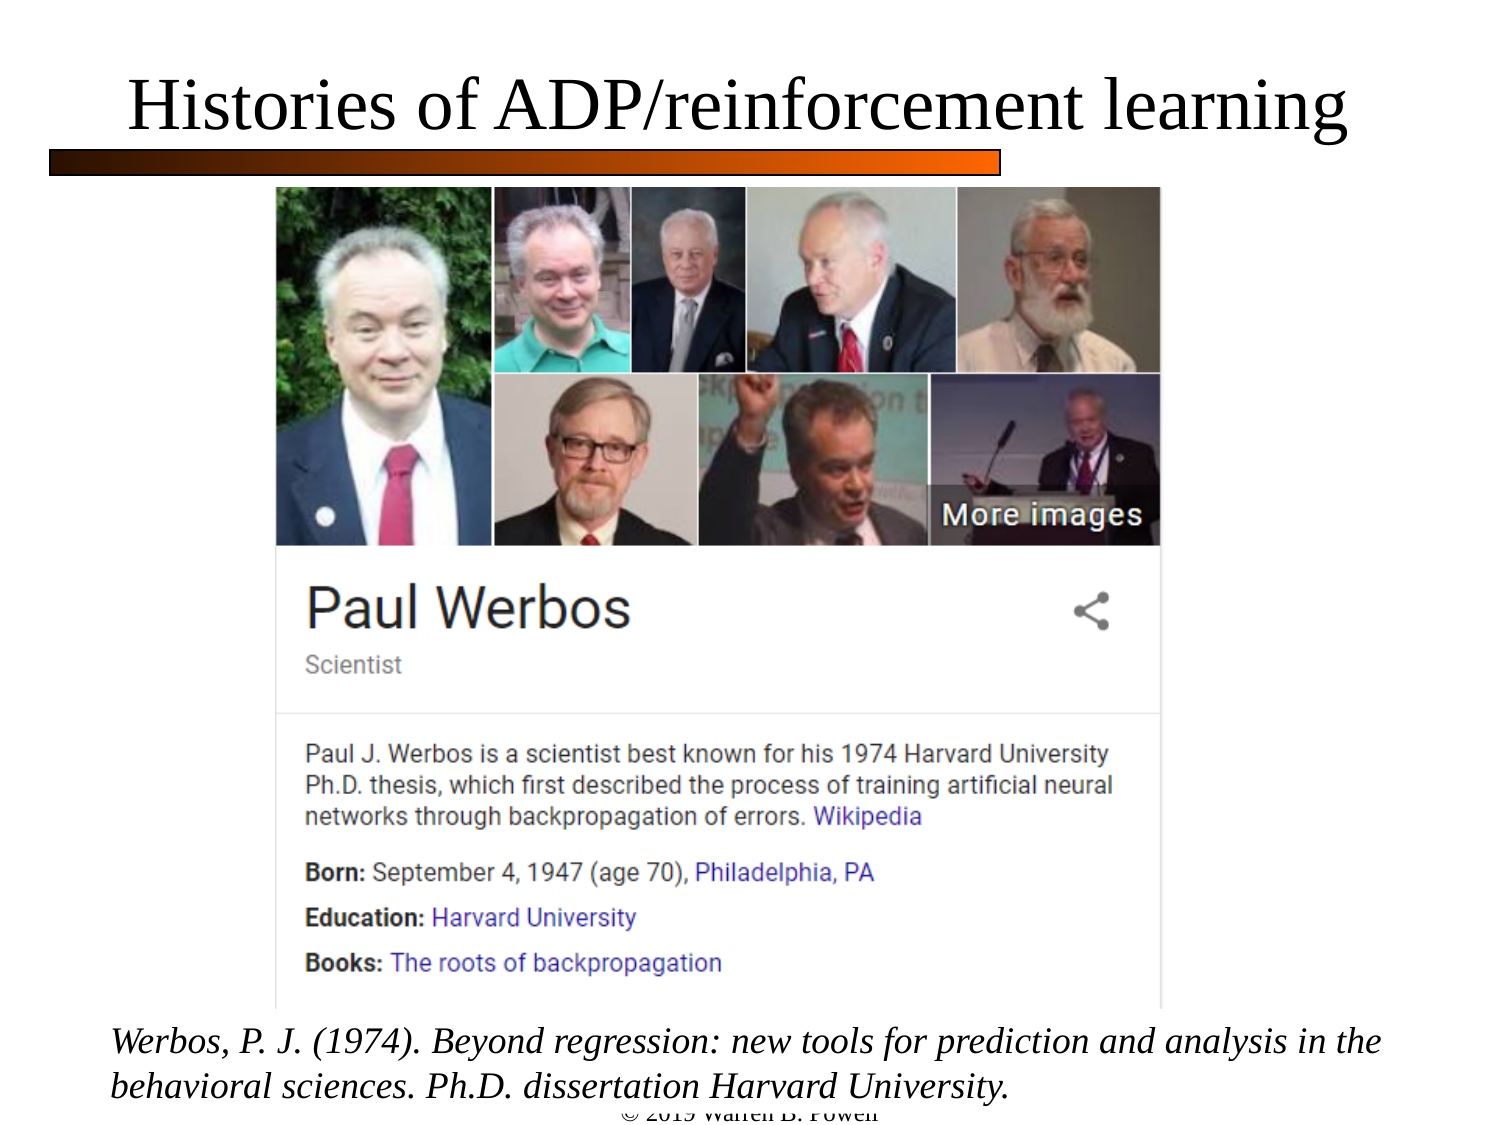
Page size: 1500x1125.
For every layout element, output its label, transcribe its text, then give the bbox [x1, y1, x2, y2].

title Histories of ADP/reinforcement learning [112, 50, 1388, 150]
text_box Werbos, P. J. (1974). Beyond regression: new tools for prediction and analysis in the behavioral sciences. Ph.D. dissertation Harvard University. [95, 1008, 1500, 1114]
picture [274, 187, 1166, 1014]
footer © 2019 Warren B. Powell [512, 1114, 988, 1125]
